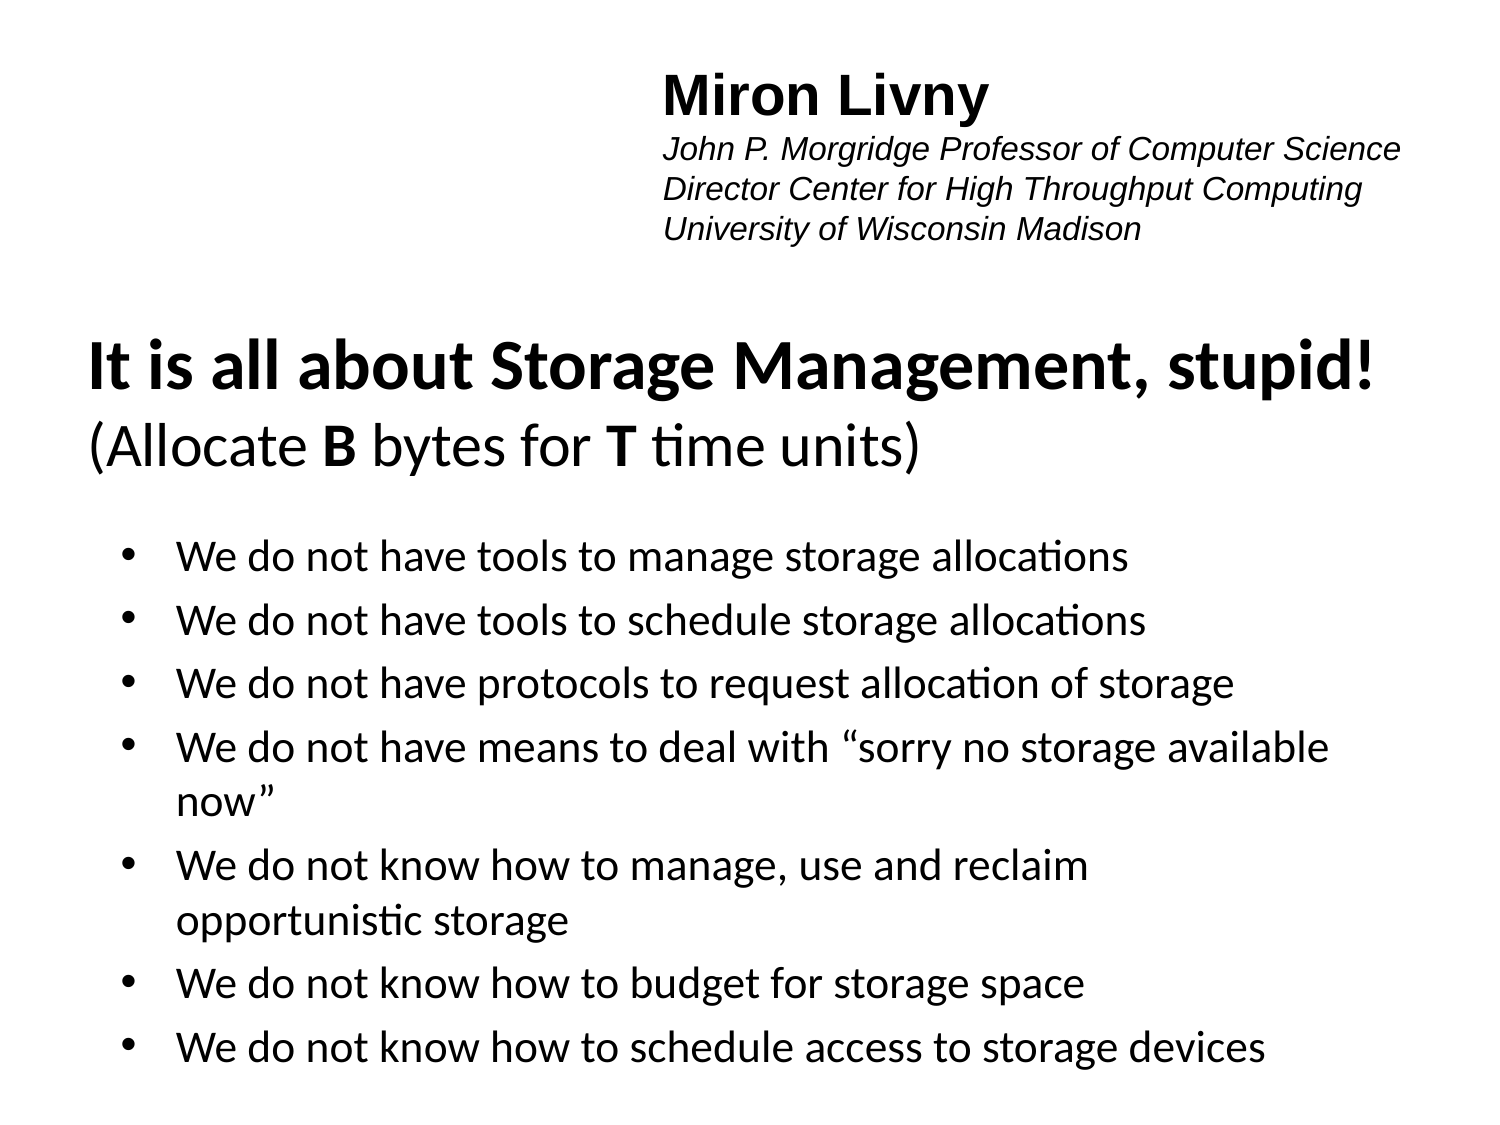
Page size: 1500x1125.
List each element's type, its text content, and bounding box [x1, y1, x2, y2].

text_box Miron Livny John P. Morgridge Professor of Computer Science Director Center for High Throughput Computing University of Wisconsin Madison [648, 50, 1418, 255]
title It is all about Storage Management, stupid! (Allocate B bytes for T time units) [72, 304, 1423, 492]
list We do not have tools to manage storage allocations We do not have tools to schedule storage allocations We do not have protocols to request allocation of storage We do not have means to deal with “sorry no storage available now” We do not know how to manage, use and reclaim opportunistic storage We do not know how to budget for storage space We do not know how to schedule access to storage devices [105, 518, 1350, 1087]
